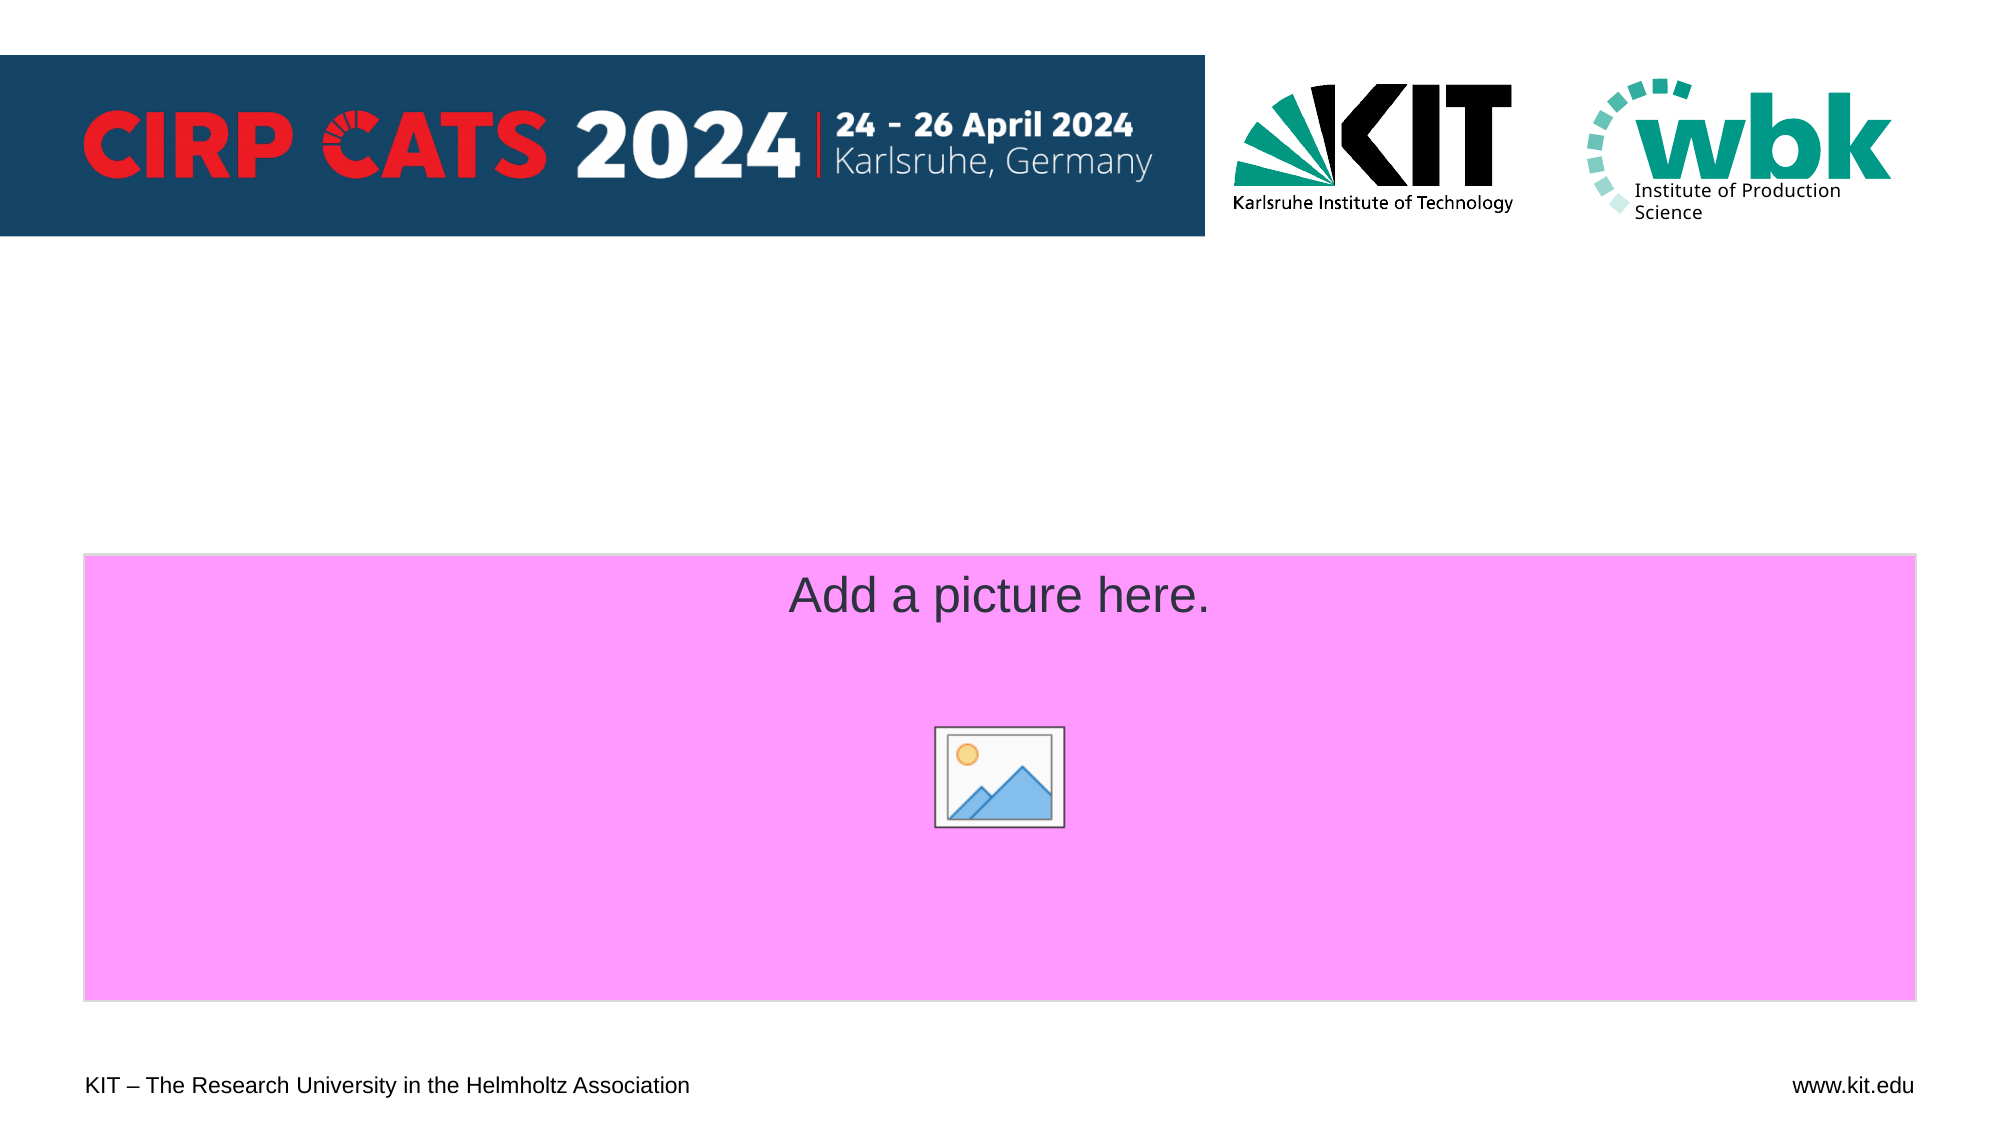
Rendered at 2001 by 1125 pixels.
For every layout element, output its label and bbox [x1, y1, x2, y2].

picture [1234, 84, 1513, 213]
picture [84, 555, 1916, 1000]
picture [84, 94, 1154, 192]
